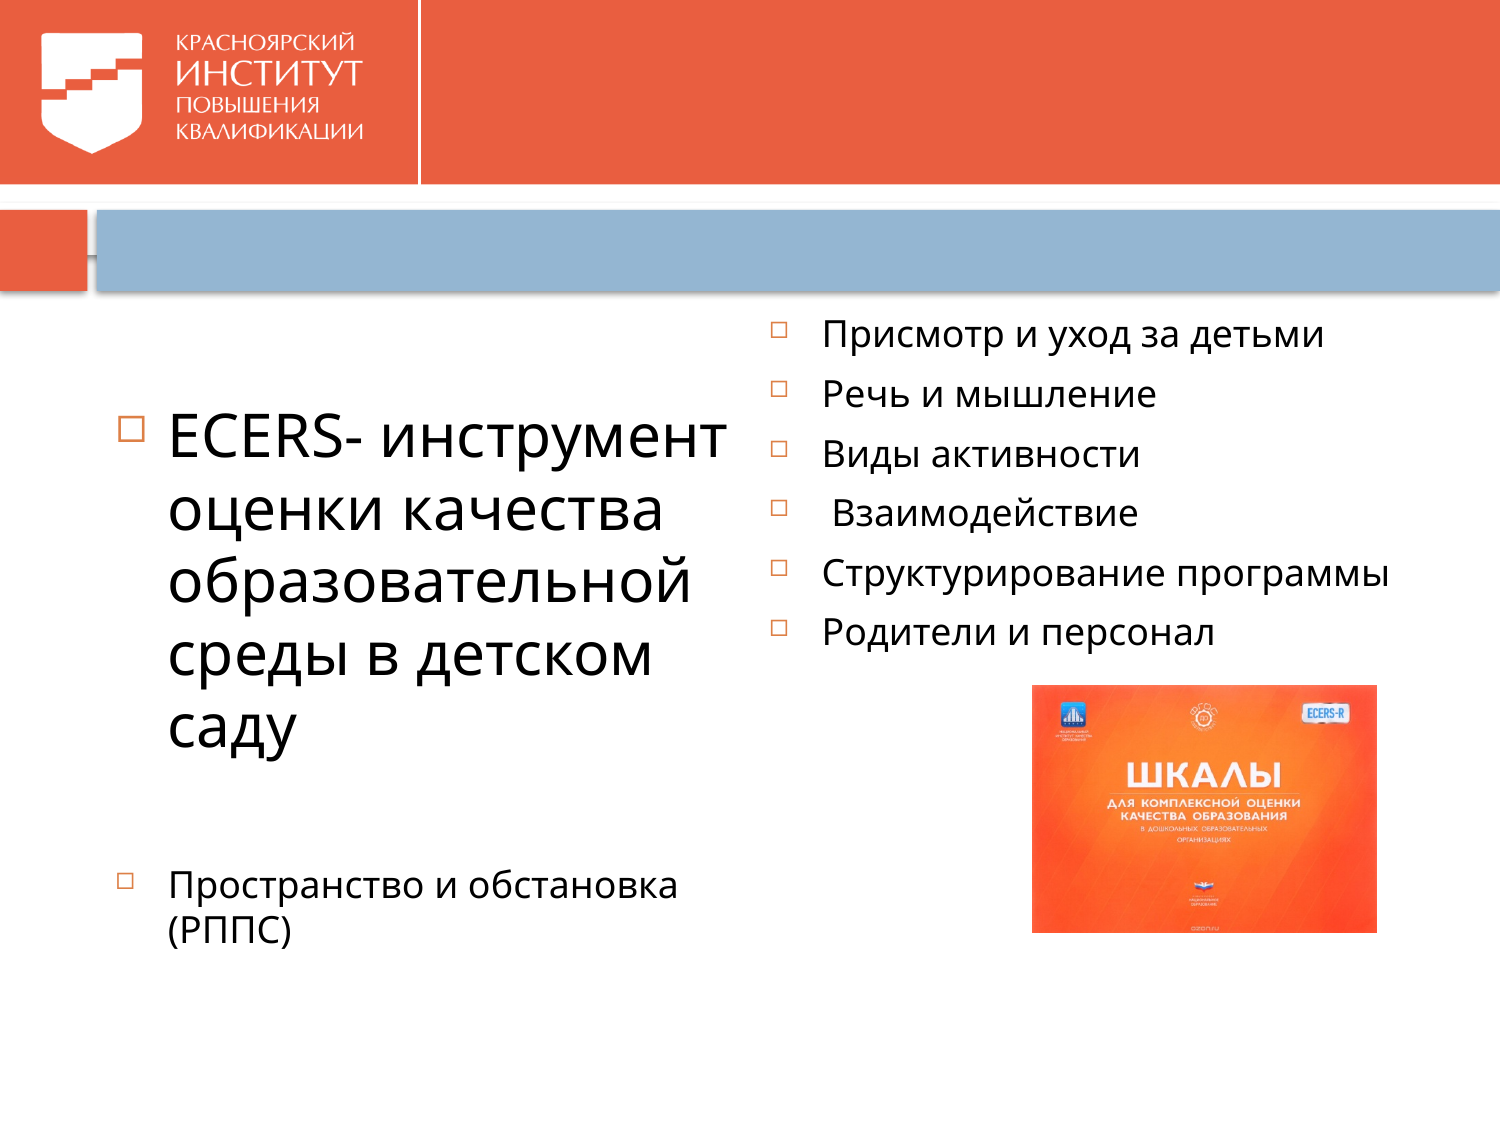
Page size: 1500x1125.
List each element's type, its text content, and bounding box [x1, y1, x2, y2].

list ECERS- инструмент оценки качества образовательной среды в детском саду Пространство и обстановка (РППС) Присмотр и уход за детьми Речь и мышление Виды активности Взаимодействие Структурирование программы Родители и персонал [100, 302, 1439, 1001]
picture [0, 0, 408, 177]
picture [1032, 684, 1378, 933]
